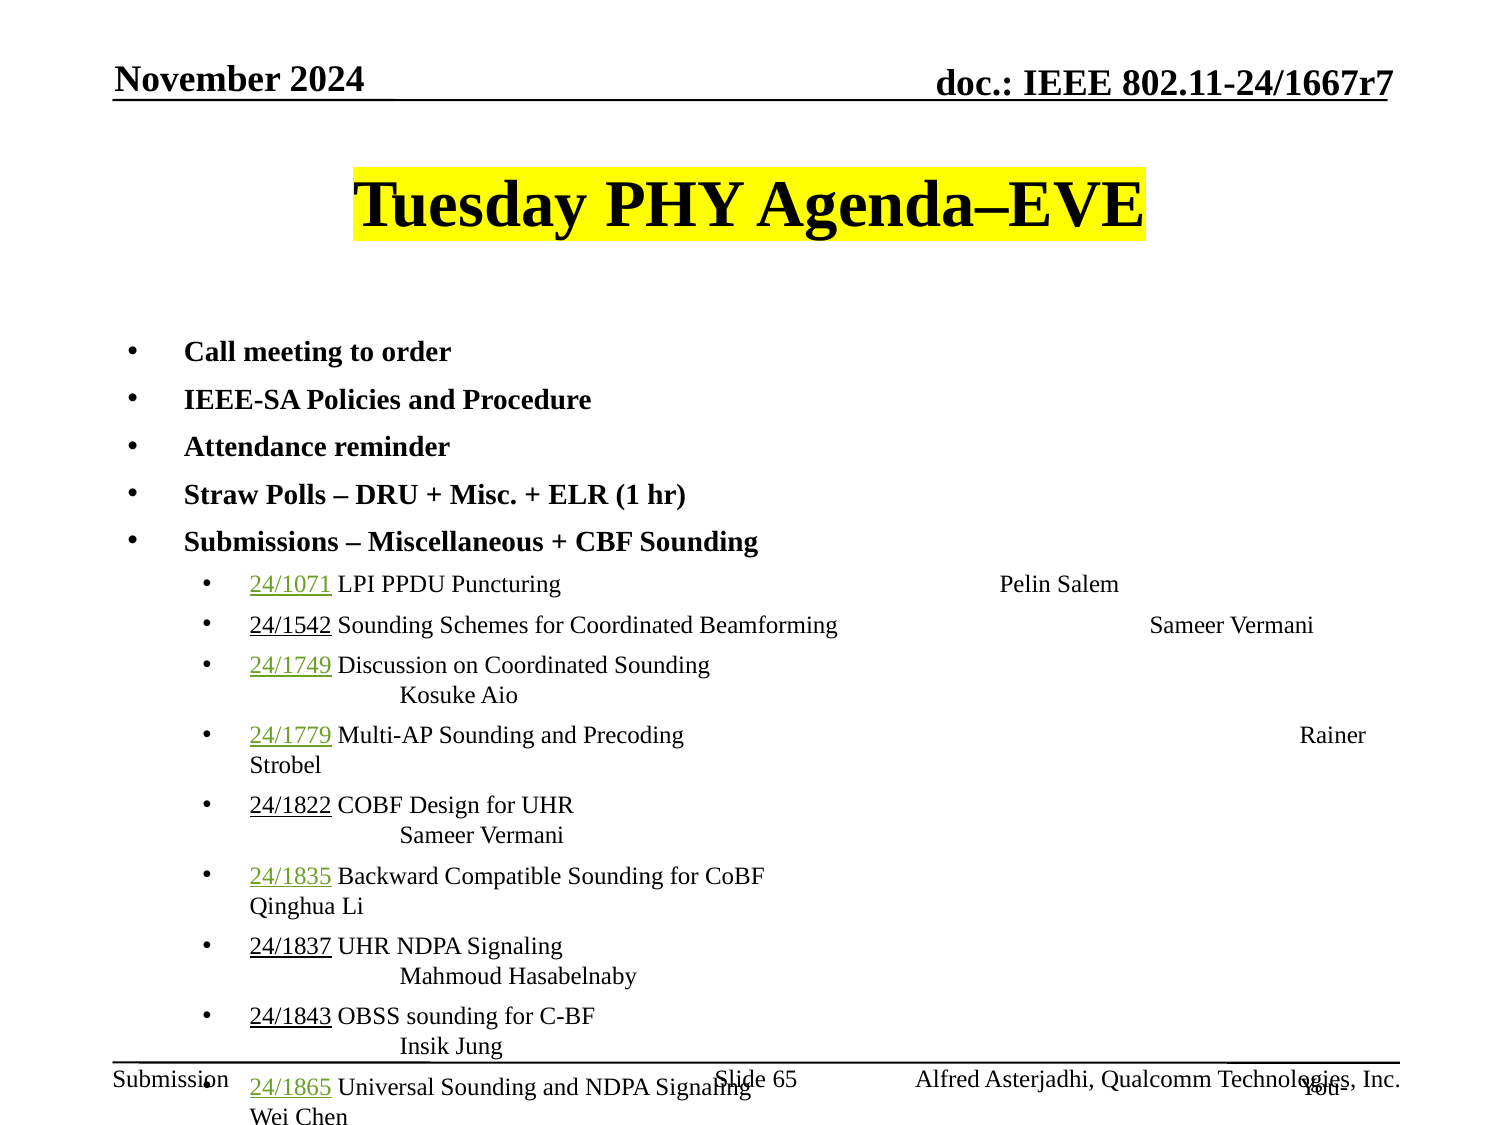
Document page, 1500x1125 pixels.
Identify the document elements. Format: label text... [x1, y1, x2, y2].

list Call meeting to order IEEE-SA Policies and Procedure Attendance reminder Straw Polls – DRU + Misc. + ELR (1 hr) Submissions – Miscellaneous + CBF Sounding 24/1071 LPI PPDU Puncturing Pelin Salem 24/1542 Sounding Schemes for Coordinated Beamforming Sameer Vermani 24/1749 Discussion on Coordinated Sounding Kosuke Aio 24/1779 Multi-AP Sounding and Precoding Rainer Strobel 24/1822 COBF Design for UHR Sameer Vermani 24/1835 Backward Compatible Sounding for CoBF Qinghua Li 24/1837 UHR NDPA Signaling Mahmoud Hasabelnaby 24/1843 OBSS sounding for C-BF Insik Jung 24/1865 Universal Sounding and NDPA Signaling You-Wei Chen AoB: Recess [112, 324, 1388, 1063]
title Tuesday PHY Agenda–EVE [112, 112, 1388, 288]
footer Alfred Asterjadhi, Qualcomm Technologies, Inc. [878, 1061, 1402, 1093]
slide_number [114, 54, 423, 100]
slide_number Slide 65 [712, 1061, 800, 1123]
